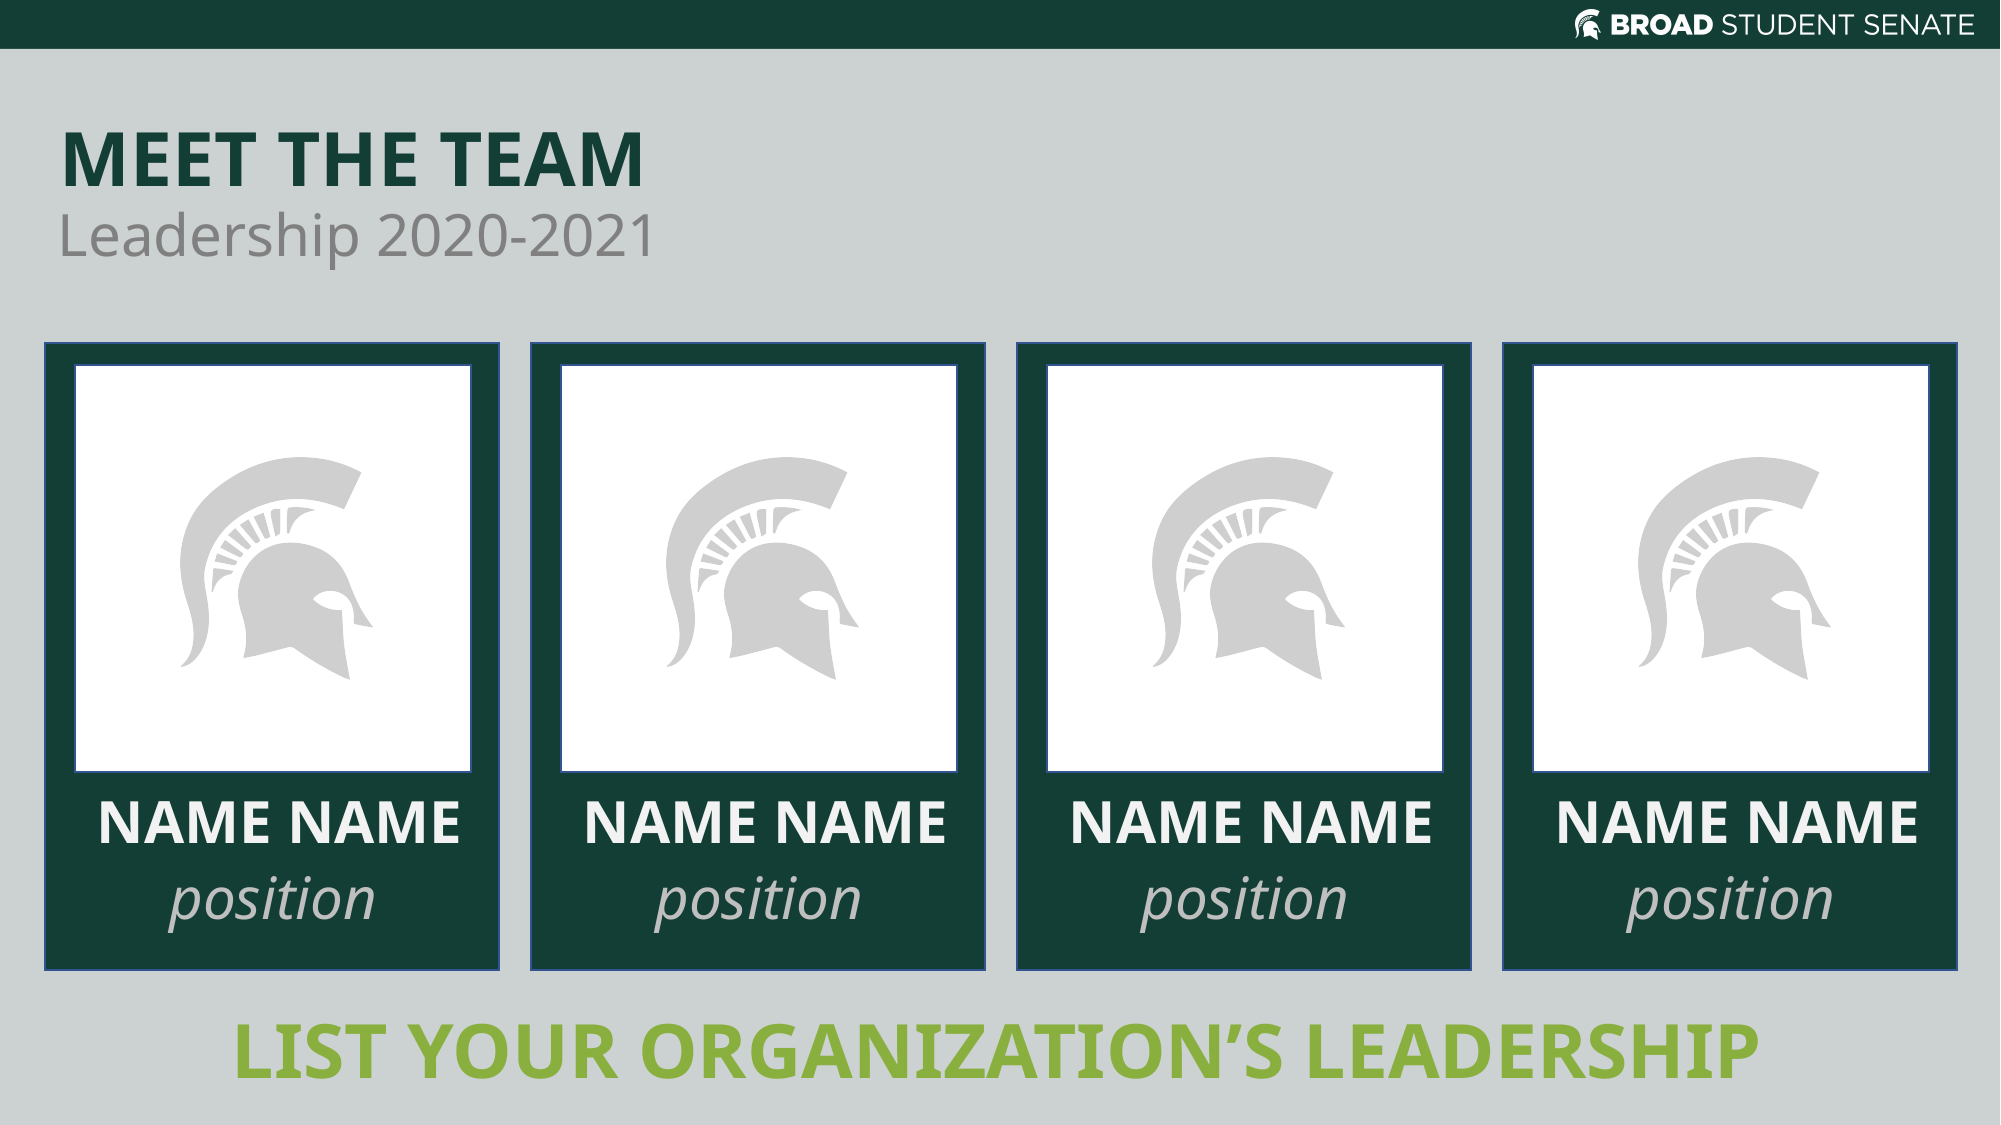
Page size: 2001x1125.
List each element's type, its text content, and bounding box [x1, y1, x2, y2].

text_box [1502, 342, 1958, 970]
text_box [1016, 342, 1472, 970]
text_box MEET THE TEAM [44, 103, 750, 190]
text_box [530, 342, 986, 970]
text_box [0, 0, 2000, 48]
picture [1575, 9, 1974, 40]
text_box [0, 48, 2000, 1125]
text_box LIST YOUR ORGANIZATION’S LEADERSHIP [217, 996, 1817, 1102]
text_box Leadership 2020-2021 [43, 190, 949, 276]
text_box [44, 342, 500, 970]
